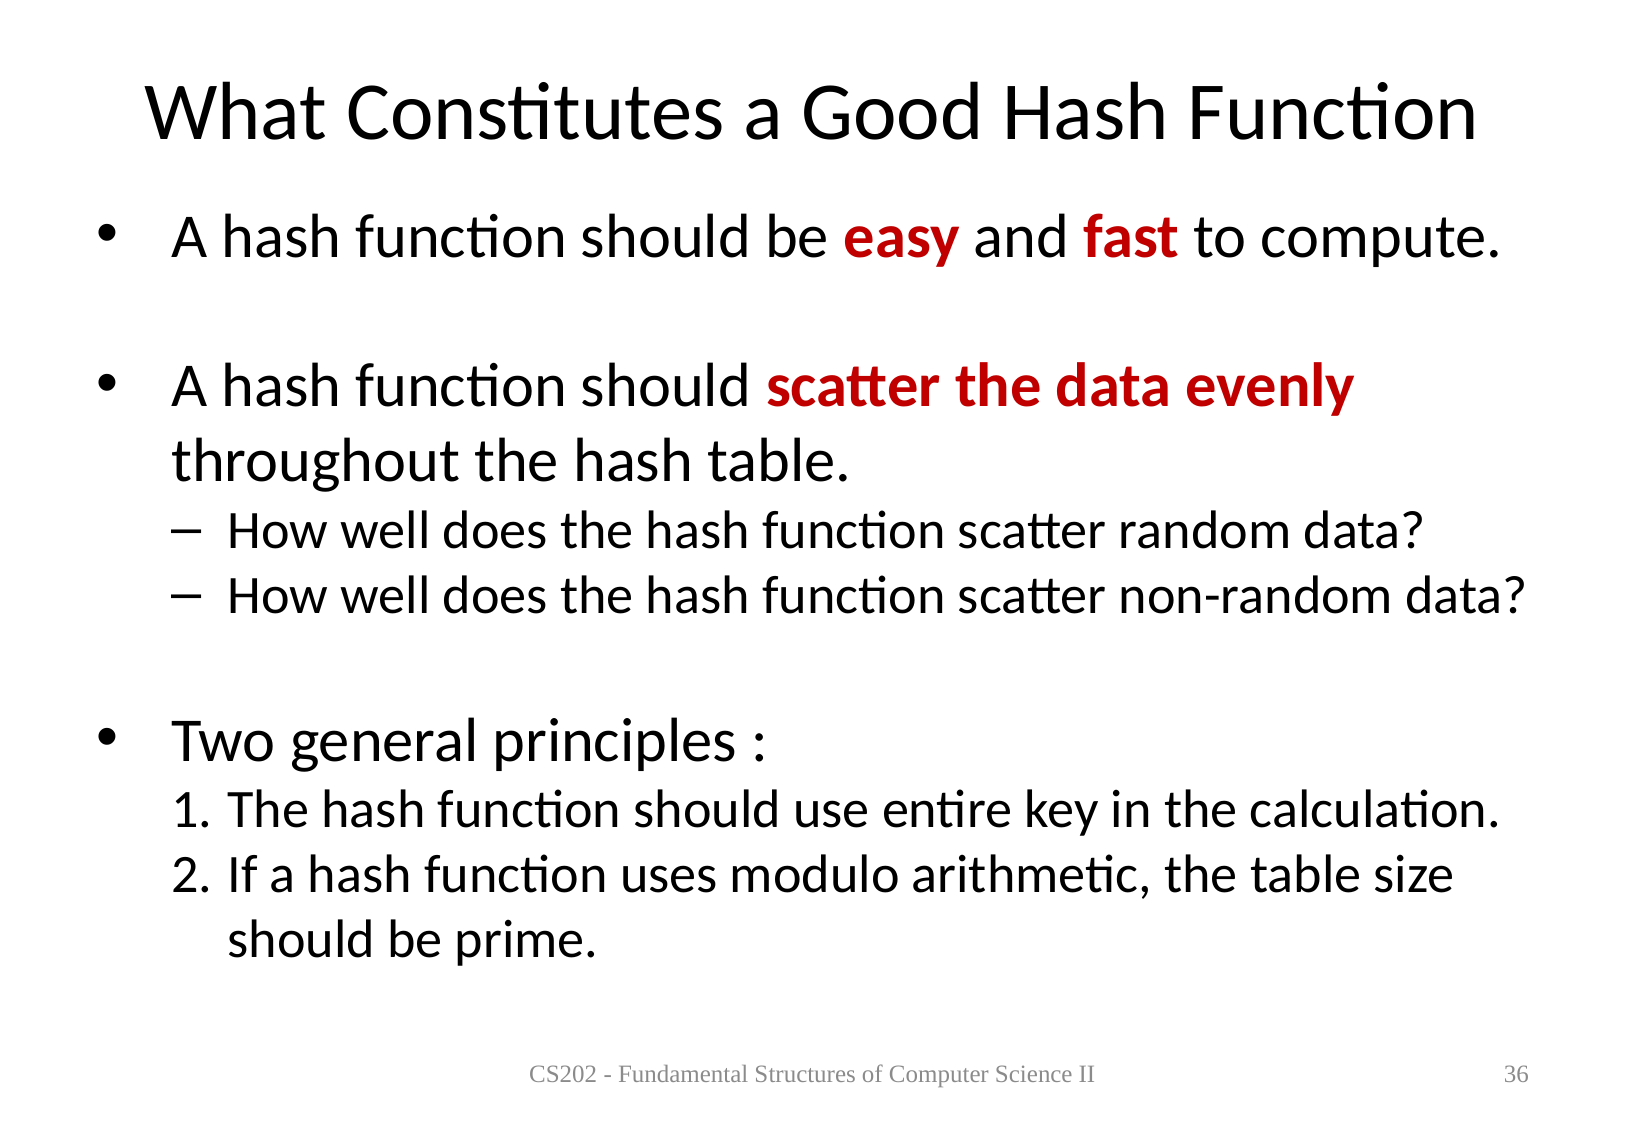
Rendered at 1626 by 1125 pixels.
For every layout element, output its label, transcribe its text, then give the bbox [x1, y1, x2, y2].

list A hash function should be easy and fast to compute. A hash function should scatter the data evenly throughout the hash table. How well does the hash function scatter random data? How well does the hash function scatter non-random data? Two general principles : The hash function should use entire key in the calculation. If a hash function uses modulo arithmetic, the table size should be prime. [81, 187, 1575, 1050]
slide_number 36 [1164, 1042, 1544, 1103]
footer CS202 - Fundamental Structures of Computer Science II [512, 1042, 1113, 1103]
title What Constitutes a Good Hash Function [81, 37, 1544, 175]
